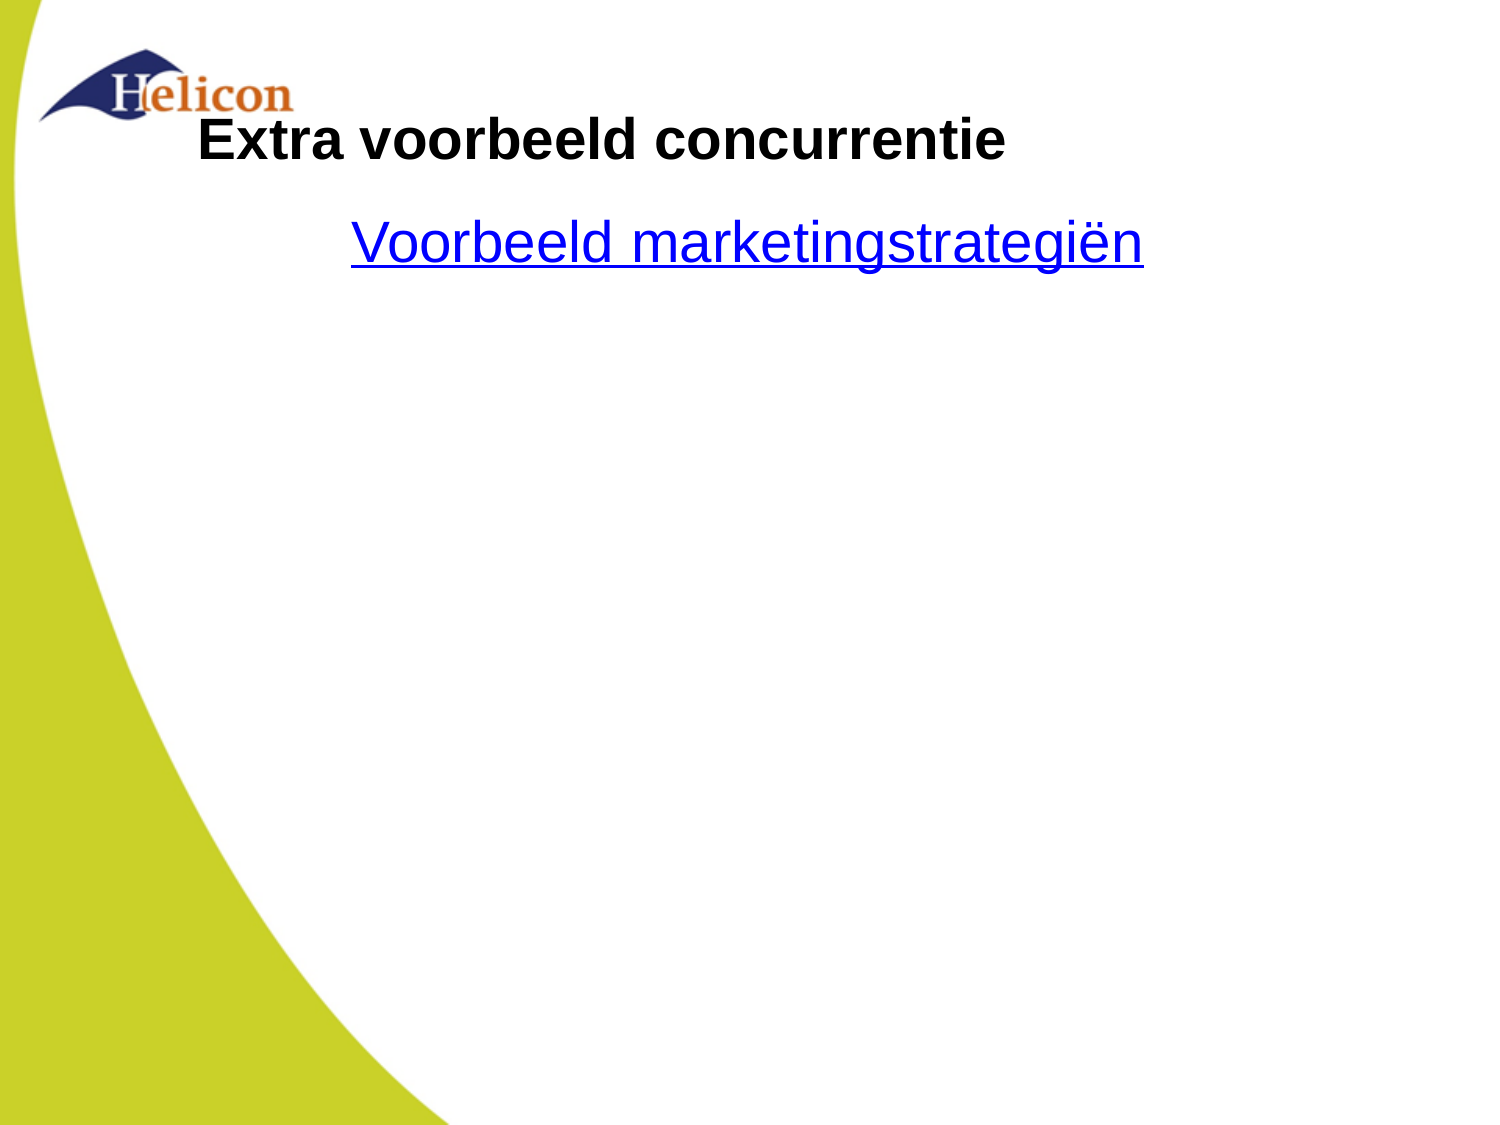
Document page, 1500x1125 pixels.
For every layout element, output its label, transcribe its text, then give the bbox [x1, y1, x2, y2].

list Voorbeeld marketingstrategiën [336, 196, 1425, 1005]
picture [0, 0, 1500, 1125]
title Extra voorbeeld concurrentie [183, 42, 1425, 231]
